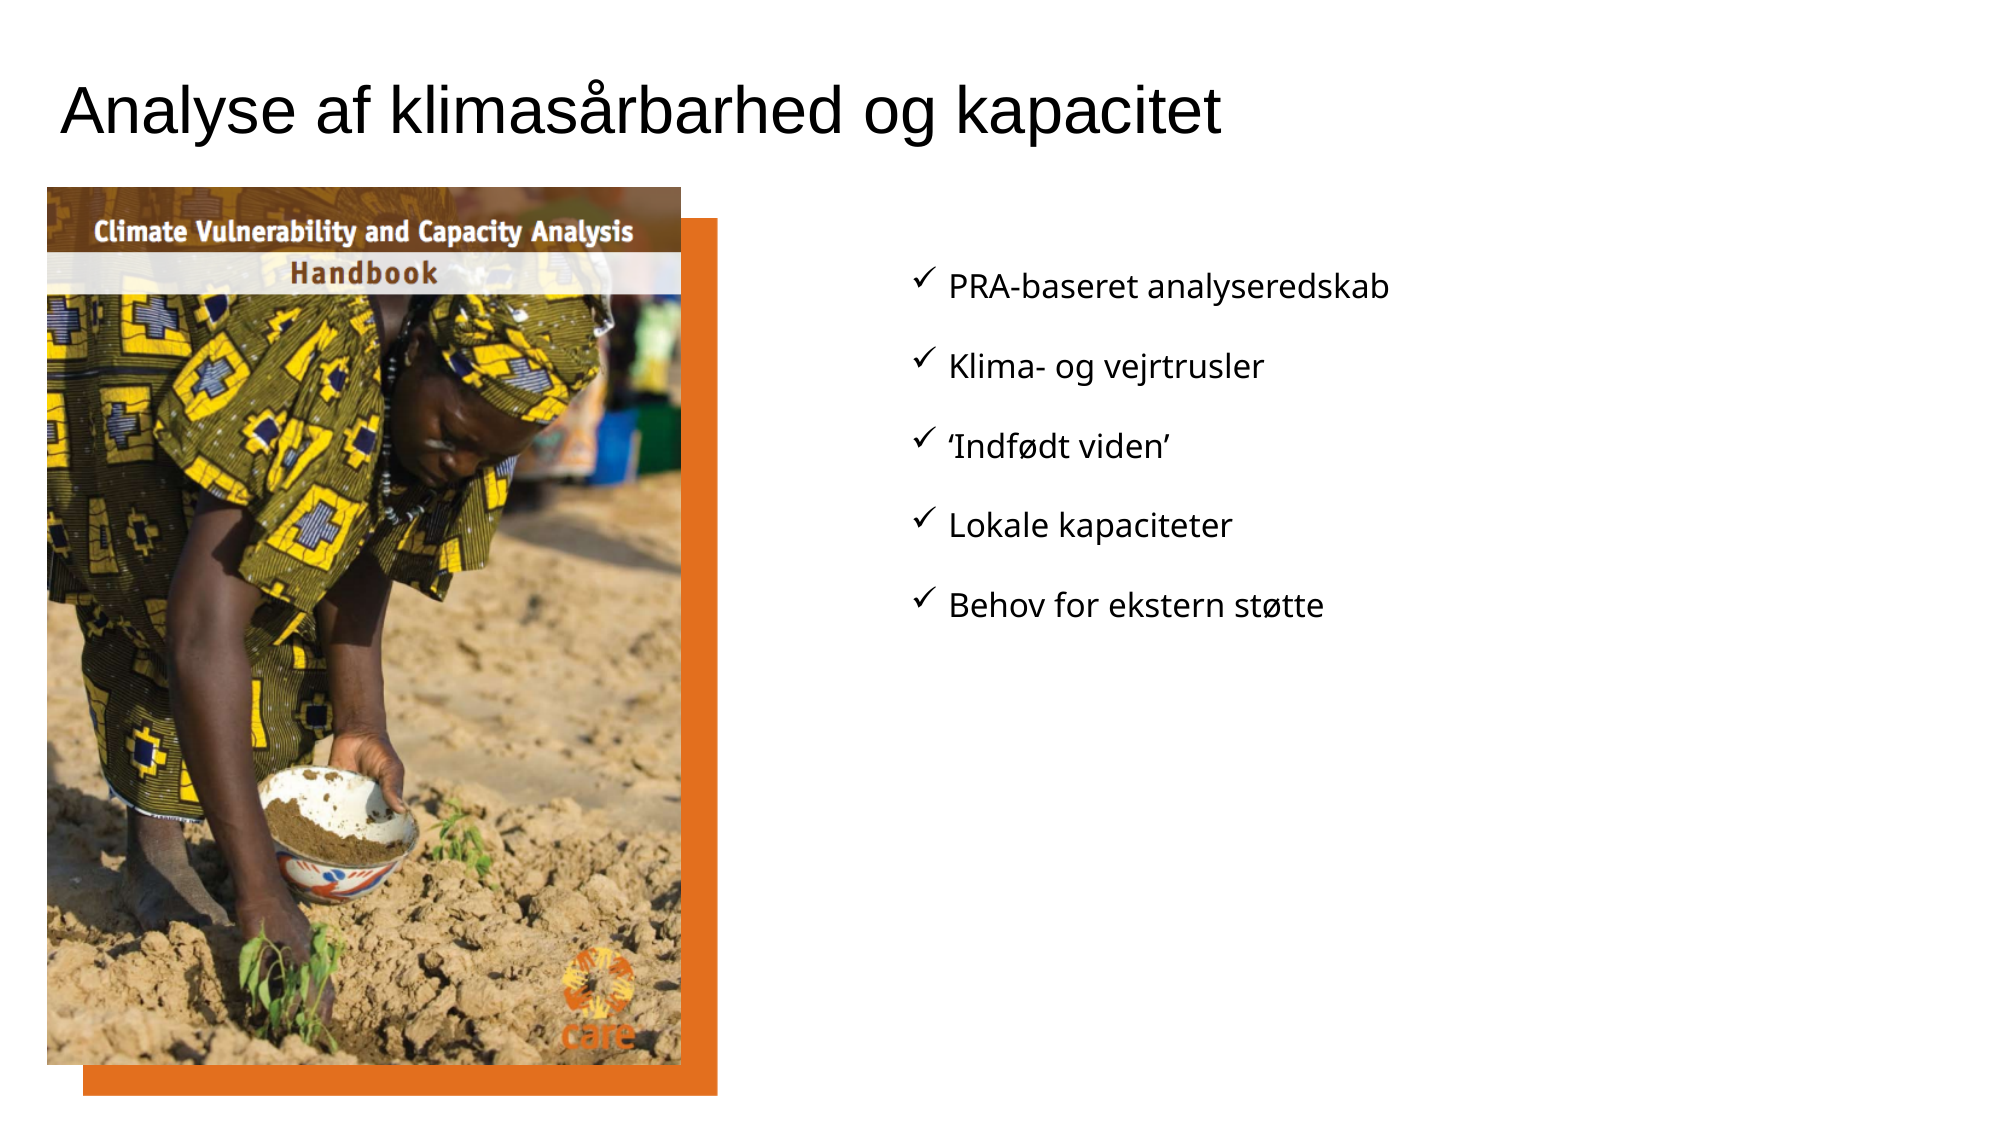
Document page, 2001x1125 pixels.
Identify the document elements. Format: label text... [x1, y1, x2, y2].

picture [47, 187, 681, 1066]
text_box Analyse af klimasårbarhed og kapacitet [45, 59, 1747, 155]
